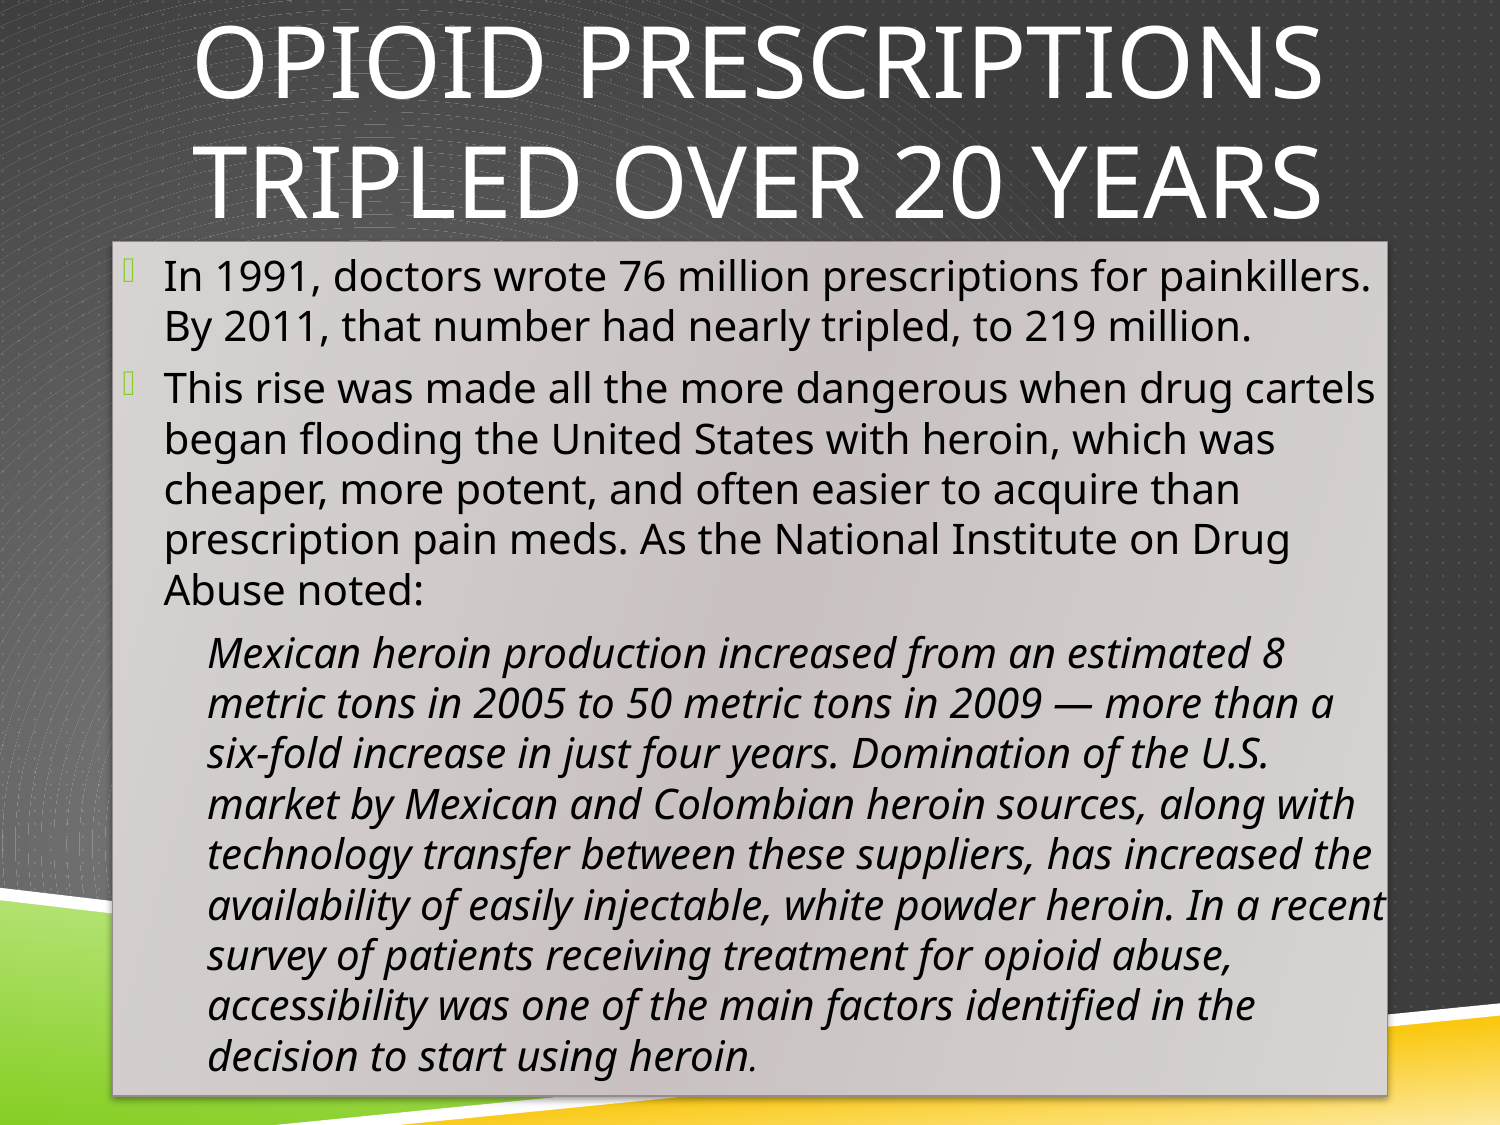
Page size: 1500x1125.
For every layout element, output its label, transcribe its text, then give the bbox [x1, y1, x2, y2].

title Opioid prescriptions tripled over 20 years [82, 84, 1435, 272]
list In 1991, doctors wrote 76 million prescriptions for painkillers. By 2011, that number had nearly tripled, to 219 million. This rise was made all the more dangerous when drug cartels began flooding the United States with heroin, which was cheaper, more potent, and often easier to acquire than prescription pain meds. As the National Institute on Drug Abuse noted: Mexican heroin production increased from an estimated 8 metric tons in 2005 to 50 metric tons in 2009 — more than a six-fold increase in just four years. Domination of the U.S. market by Mexican and Colombian heroin sources, along with technology transfer between these suppliers, has increased the availability of easily injectable, white powder heroin. In a recent survey of patients receiving treatment for opioid abuse, accessibility was one of the main factors identified in the decision to start using heroin. [112, 241, 1388, 1097]
